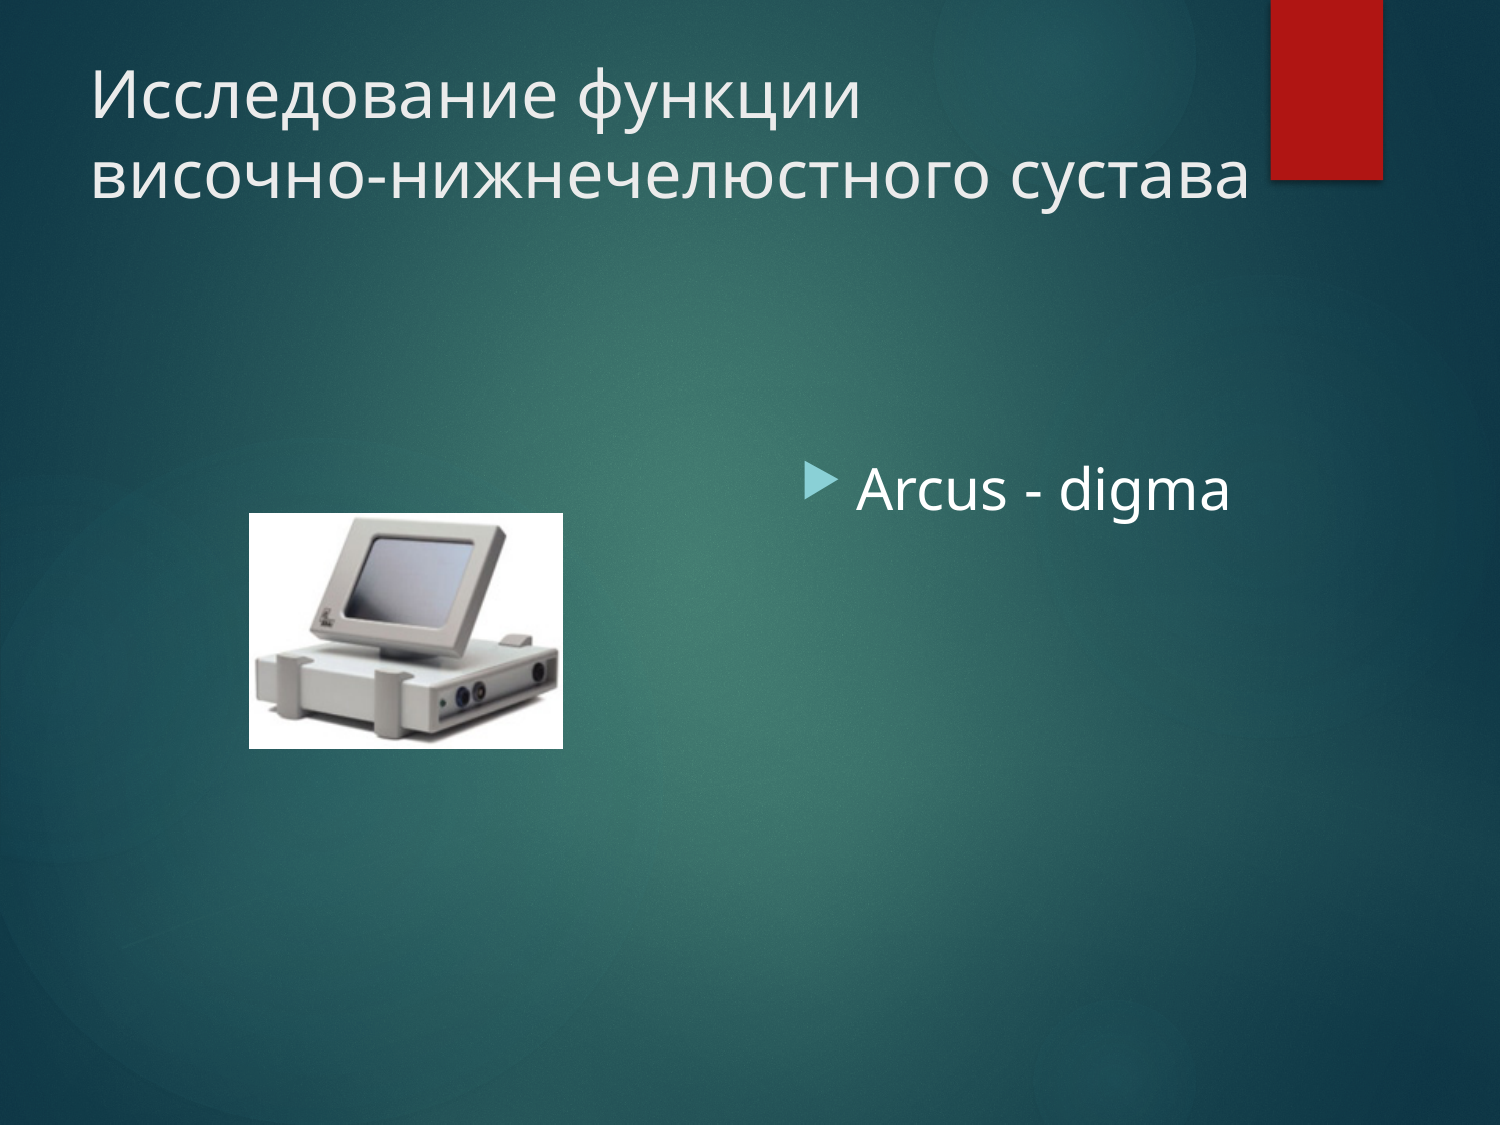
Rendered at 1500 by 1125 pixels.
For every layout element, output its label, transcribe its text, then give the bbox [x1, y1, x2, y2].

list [249, 512, 563, 750]
list Arcus - digma [785, 444, 1448, 579]
title Исследование функции височно-нижнечелюстного сустава [74, 44, 1425, 233]
